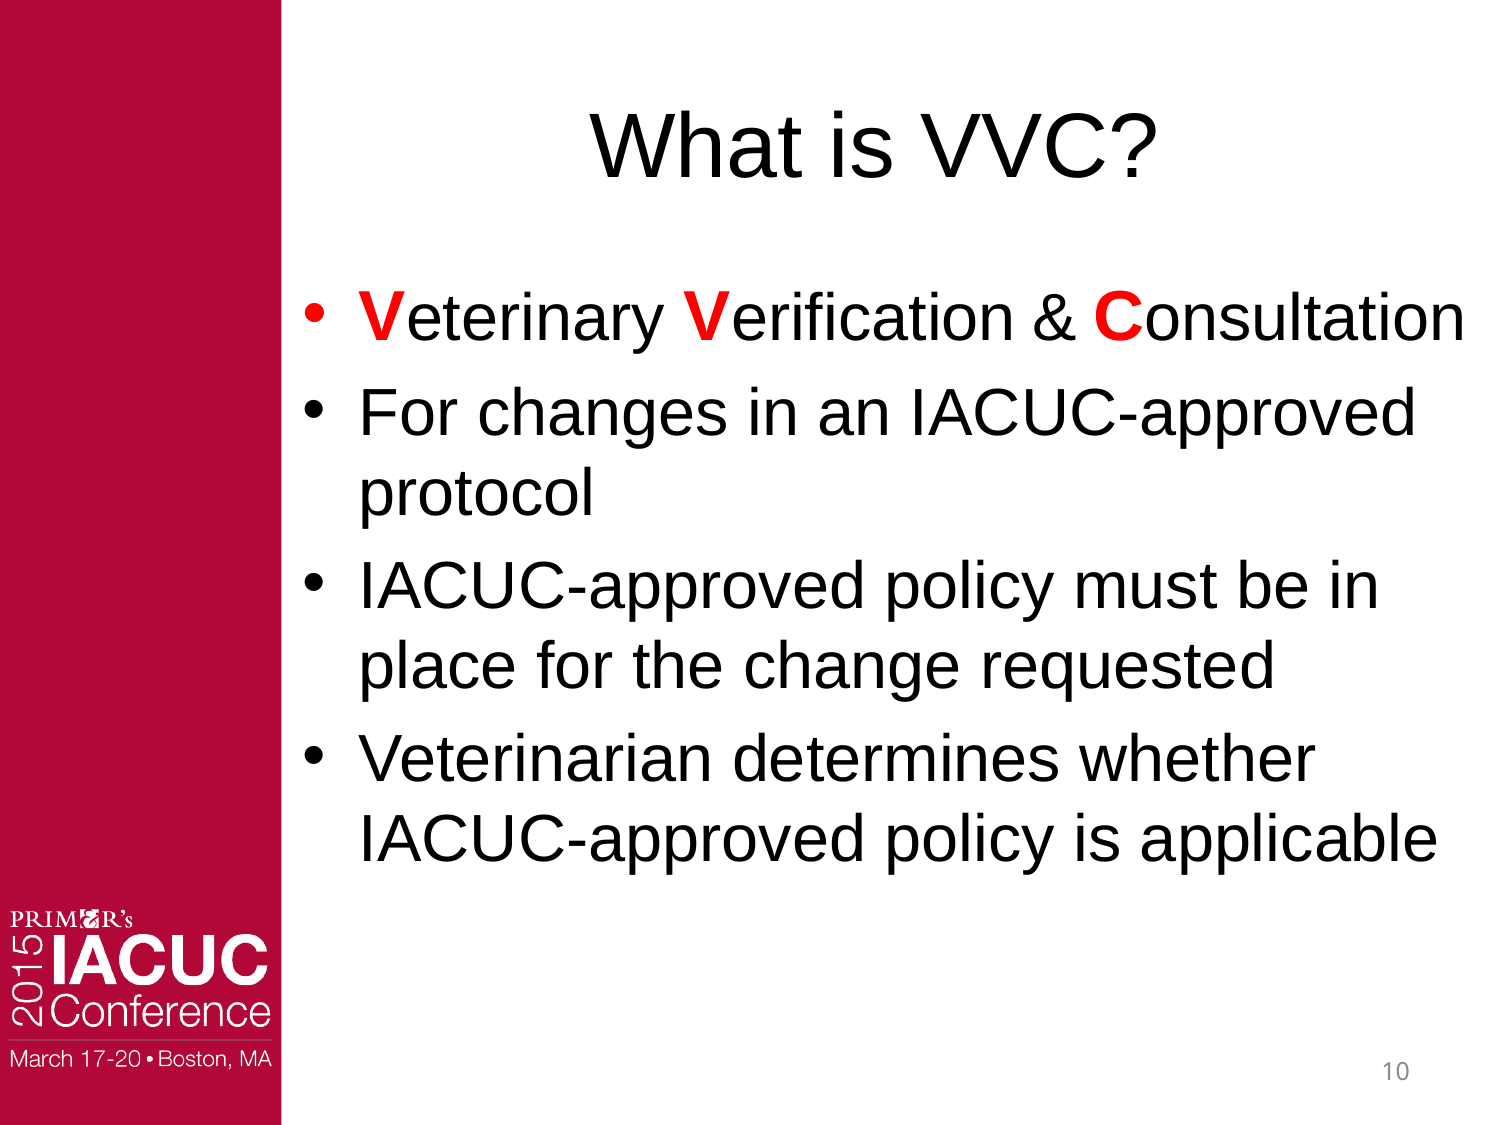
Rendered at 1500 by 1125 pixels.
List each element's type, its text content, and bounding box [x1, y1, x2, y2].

list Veterinary Verification & Consultation For changes in an IACUC-approved protocol IACUC-approved policy must be in place for the change requested Veterinarian determines whether IACUC-approved policy is applicable [287, 262, 1488, 1000]
picture [0, 898, 282, 1108]
title What is VVC? [324, 45, 1425, 238]
slide_number 10 [1074, 1042, 1425, 1103]
